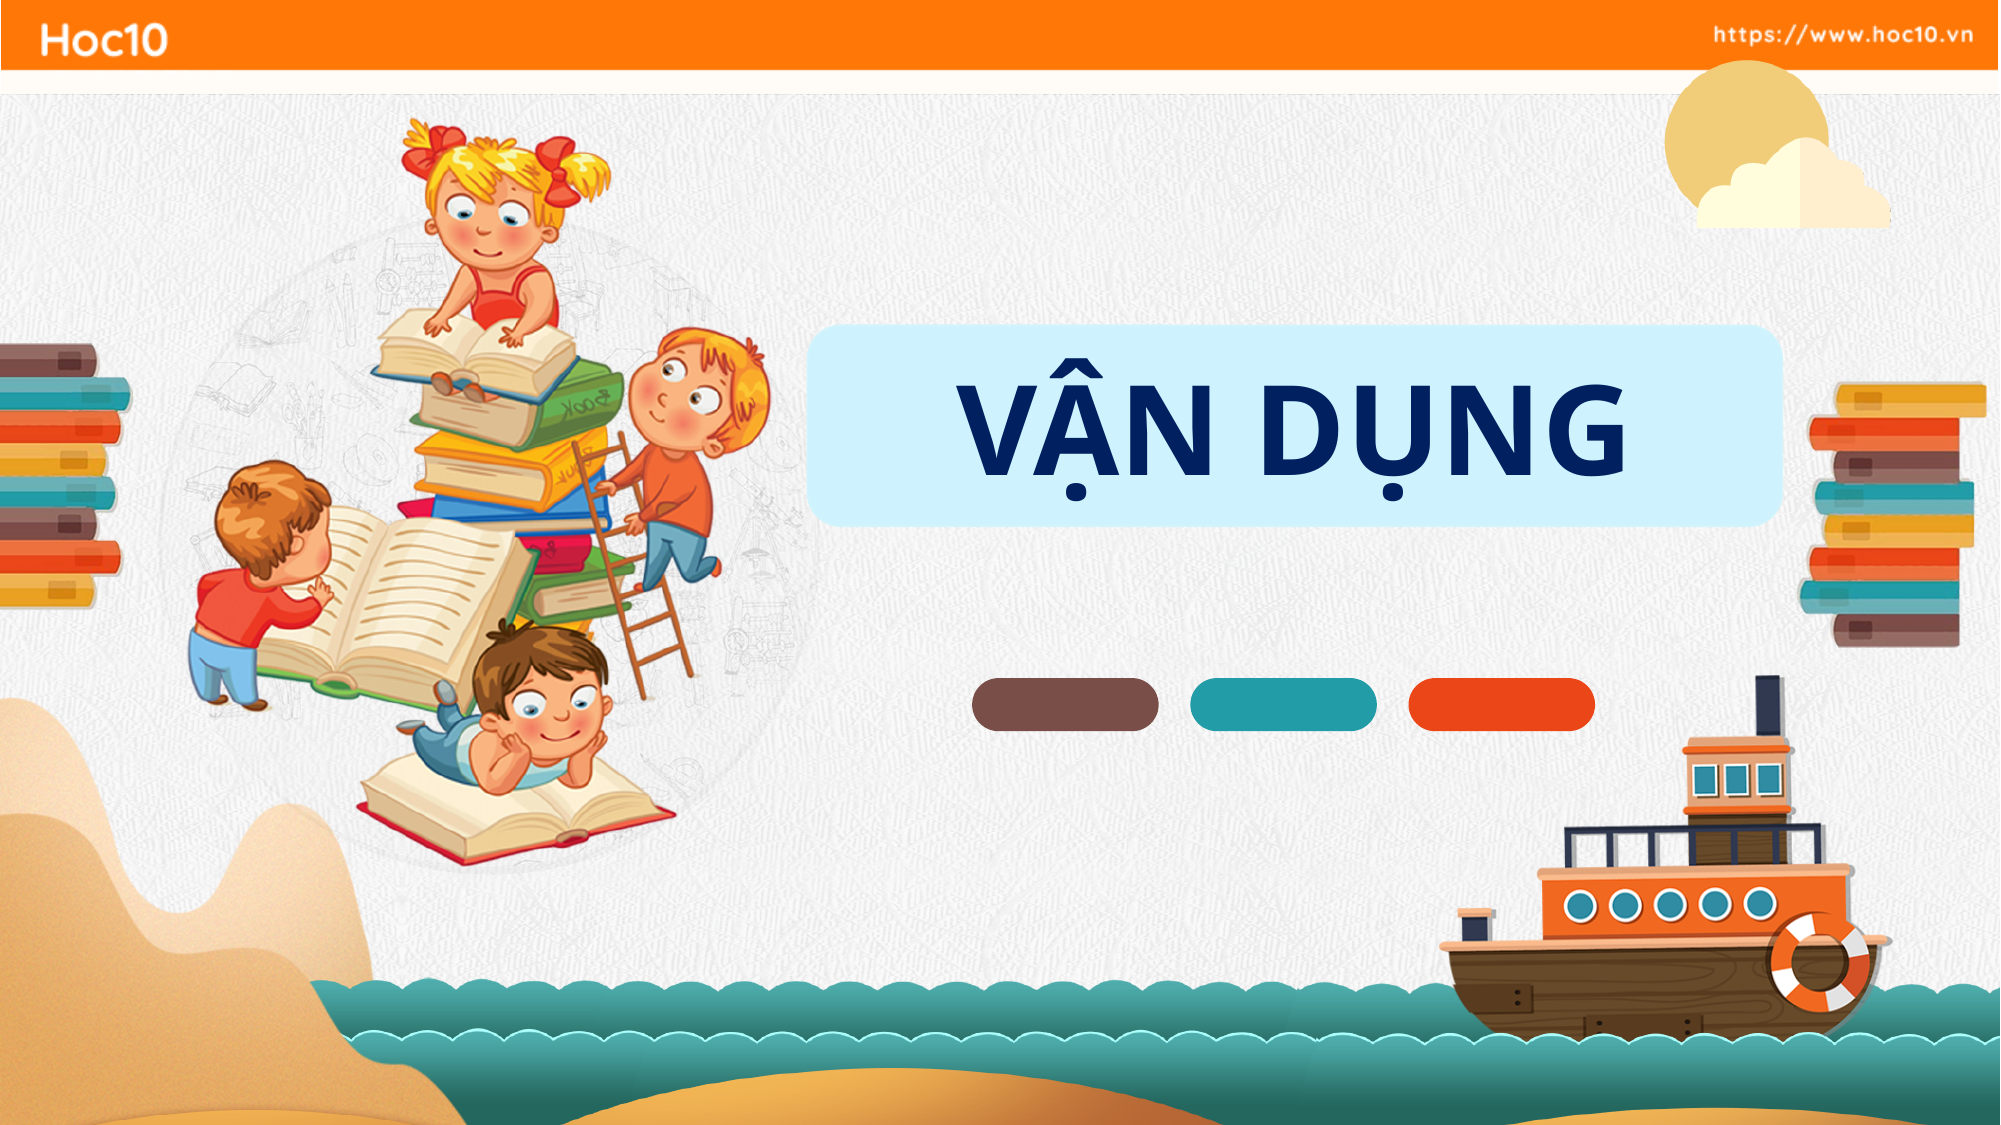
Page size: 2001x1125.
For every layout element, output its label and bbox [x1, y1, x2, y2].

picture [0, 0, 2000, 1125]
text_box [1664, 60, 1891, 228]
